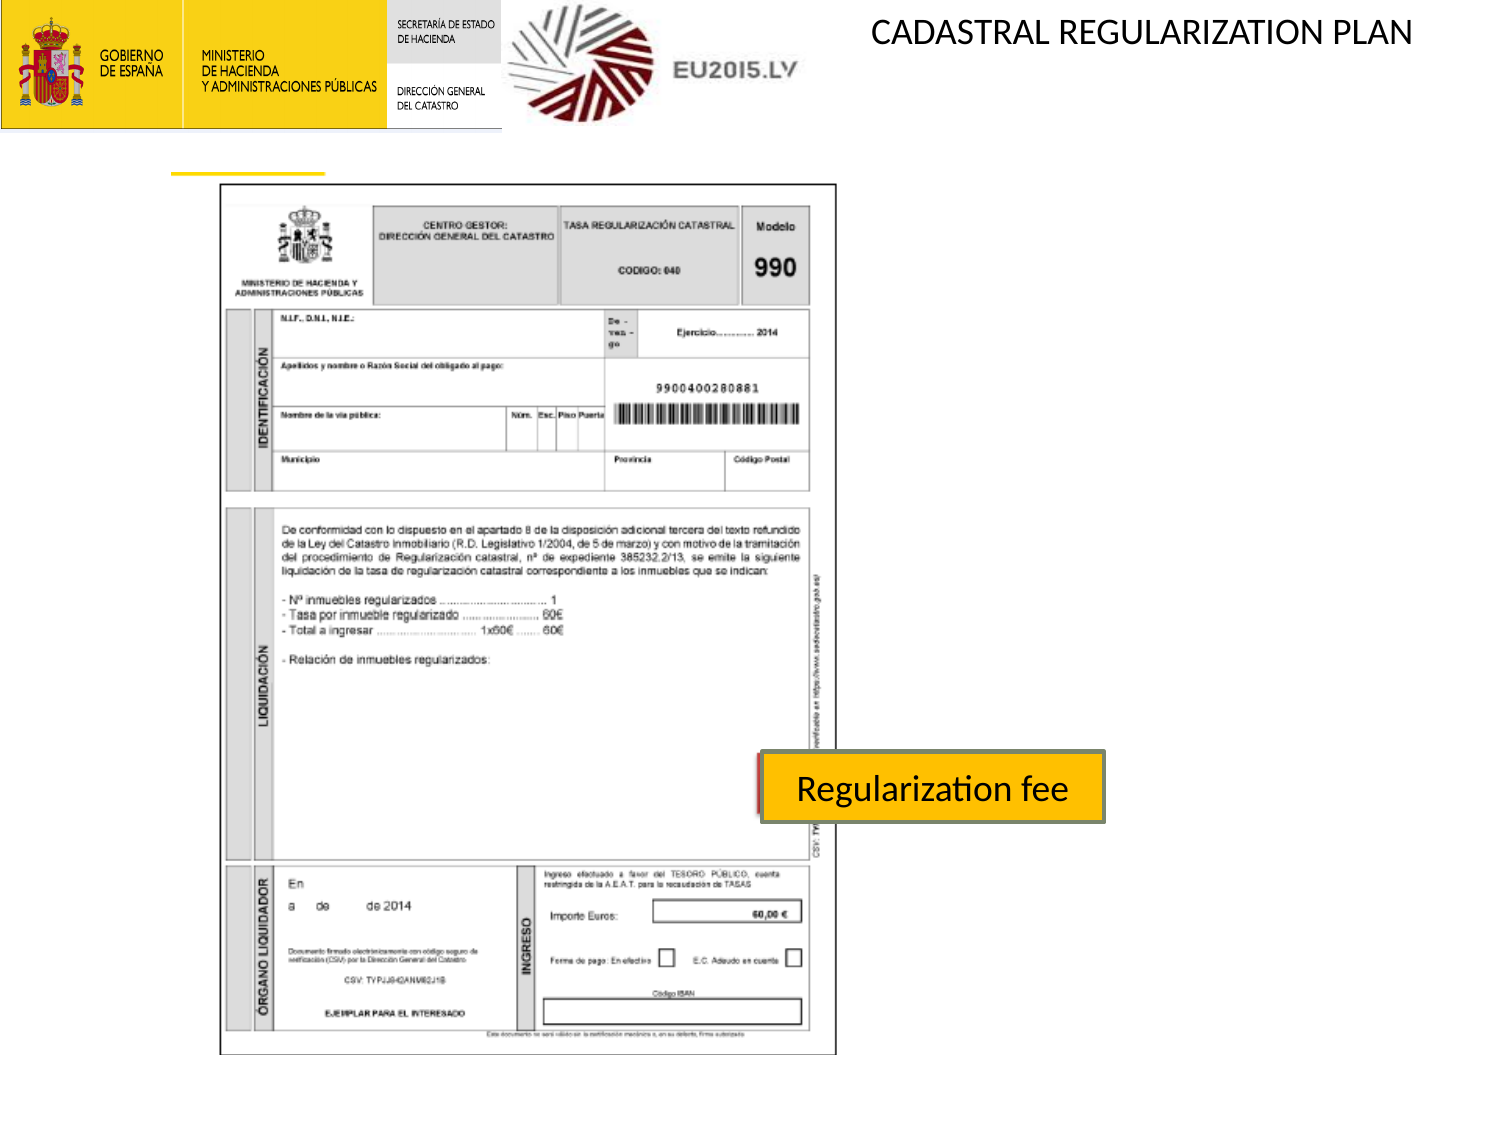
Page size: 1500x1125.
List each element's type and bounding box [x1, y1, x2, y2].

picture [170, 172, 1176, 1055]
picture [0, 0, 821, 133]
